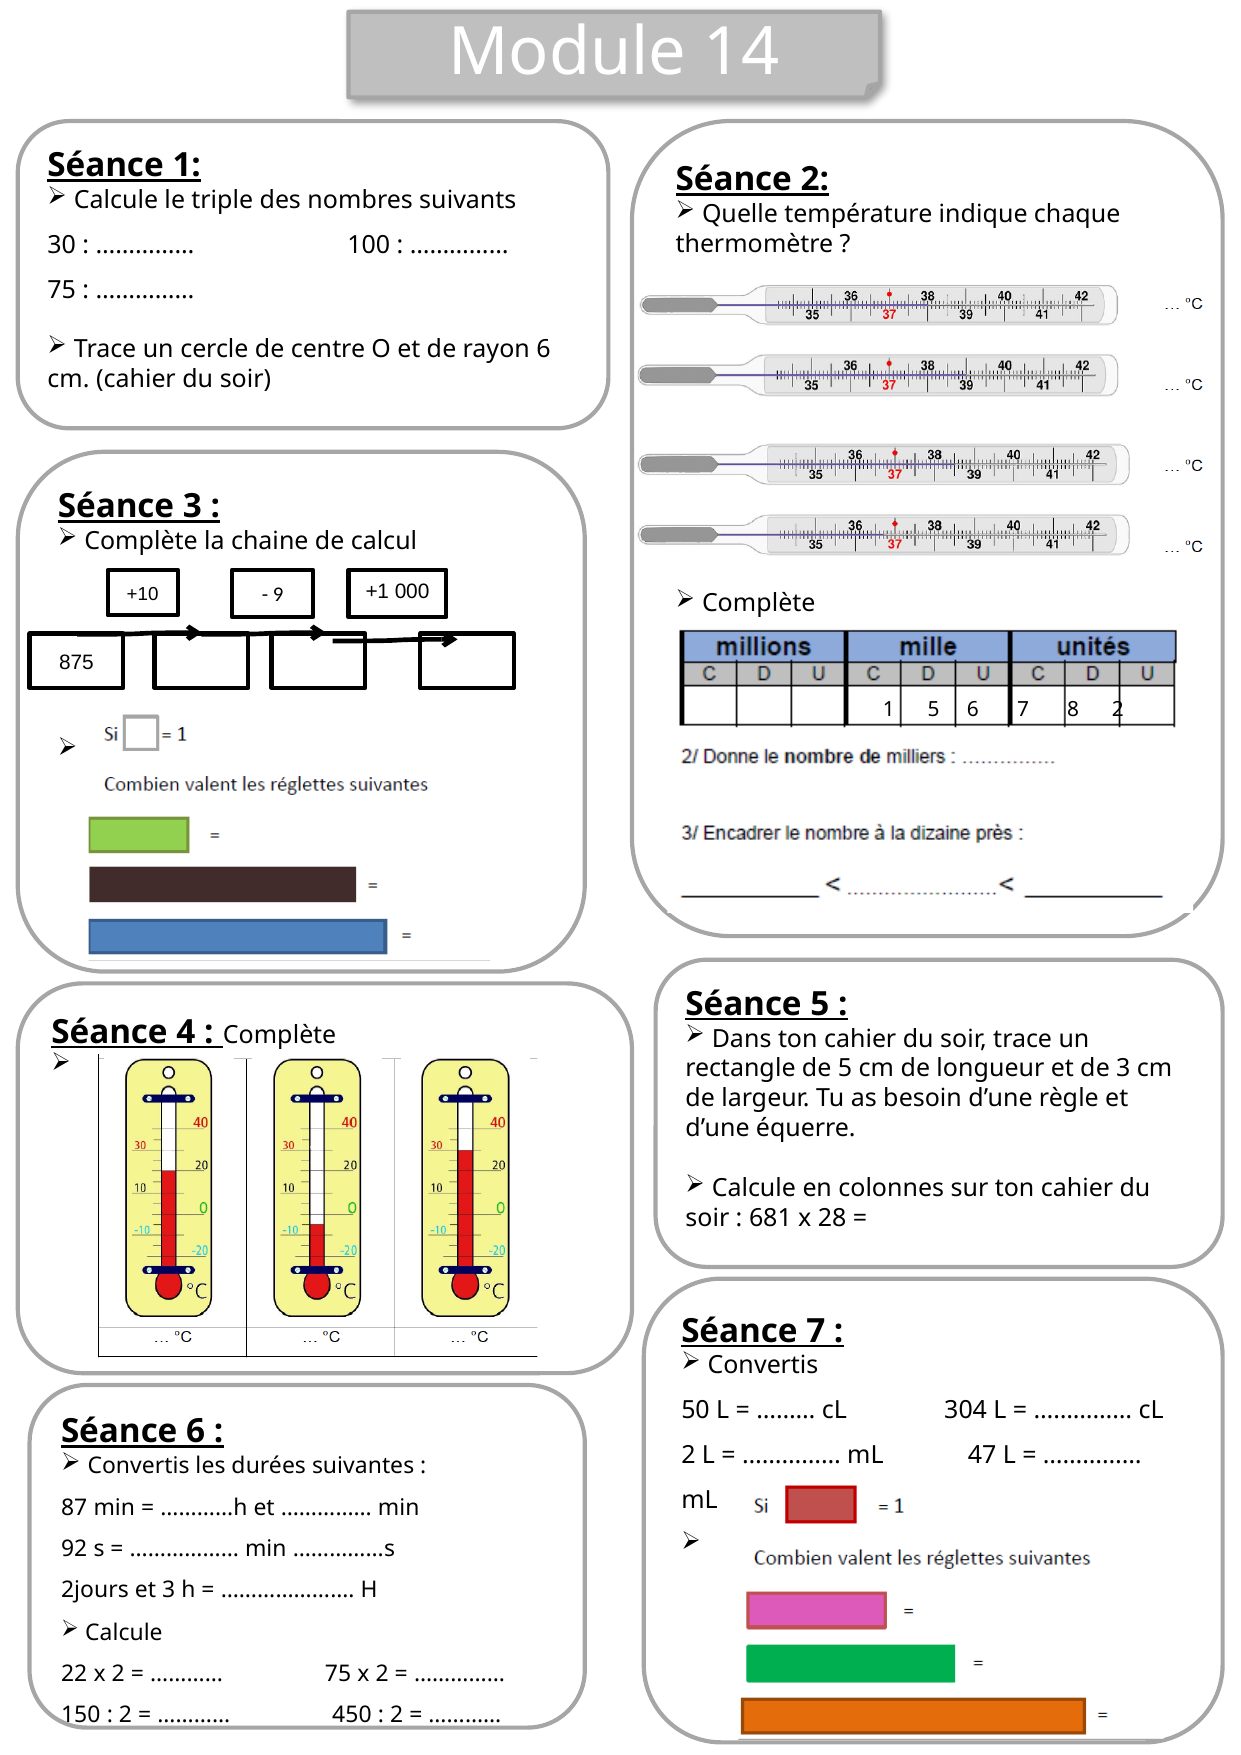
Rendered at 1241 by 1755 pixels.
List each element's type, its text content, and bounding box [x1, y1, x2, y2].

text_box Séance 2: Quelle température indique chaque thermomètre ? Complète [674, 921, 1181, 939]
picture [88, 1053, 538, 1373]
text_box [29, 569, 515, 689]
text_box Séance 7 : Convertis 50 L = ……… cL 304 L = …………… cL 2 L = …………… mL 47 L = …………… mL [641, 1276, 1225, 1745]
text_box Séance 2: Quelle température indique chaque thermomètre ? Complète [629, 575, 1225, 912]
picture [88, 708, 491, 961]
text_box Séance 2: Quelle température indique chaque thermomètre ? Complète [629, 118, 1225, 265]
text_box Séance 5 : Dans ton cahier du soir, trace un rectangle de 5 cm de longueur et de 3 cm de largeur. Tu as besoin d’une règle et d’une équerre. Calcule en colonnes sur ton cahier du soir : 681 x 28 = [653, 957, 1225, 1270]
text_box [667, 628, 1194, 913]
picture [631, 264, 1227, 571]
text_box Séance 6 : Convertis les durées suivantes : 87 min = …………h et …………… min 92 s = ……………… min ……………s 2jours et 3 h = …………………. H Calcule 22 x 2 = ………… 75 x 2 = …………… 150 : 2 = ………… 450 : 2 = ………… [27, 1382, 587, 1730]
text_box Séance 1: Calcule le triple des nombres suivants 30 : …………… 100 : …………… 75 : …………… Trace un cercle de centre O et de rayon 6 cm. (cahier du soir) [15, 118, 611, 431]
picture [738, 1477, 1164, 1740]
text_box Séance 3 : Complète la chaine de calcul [15, 449, 587, 974]
text_box Séance 4 : Complète [15, 981, 635, 1376]
text_box Module 14 [346, 9, 883, 100]
